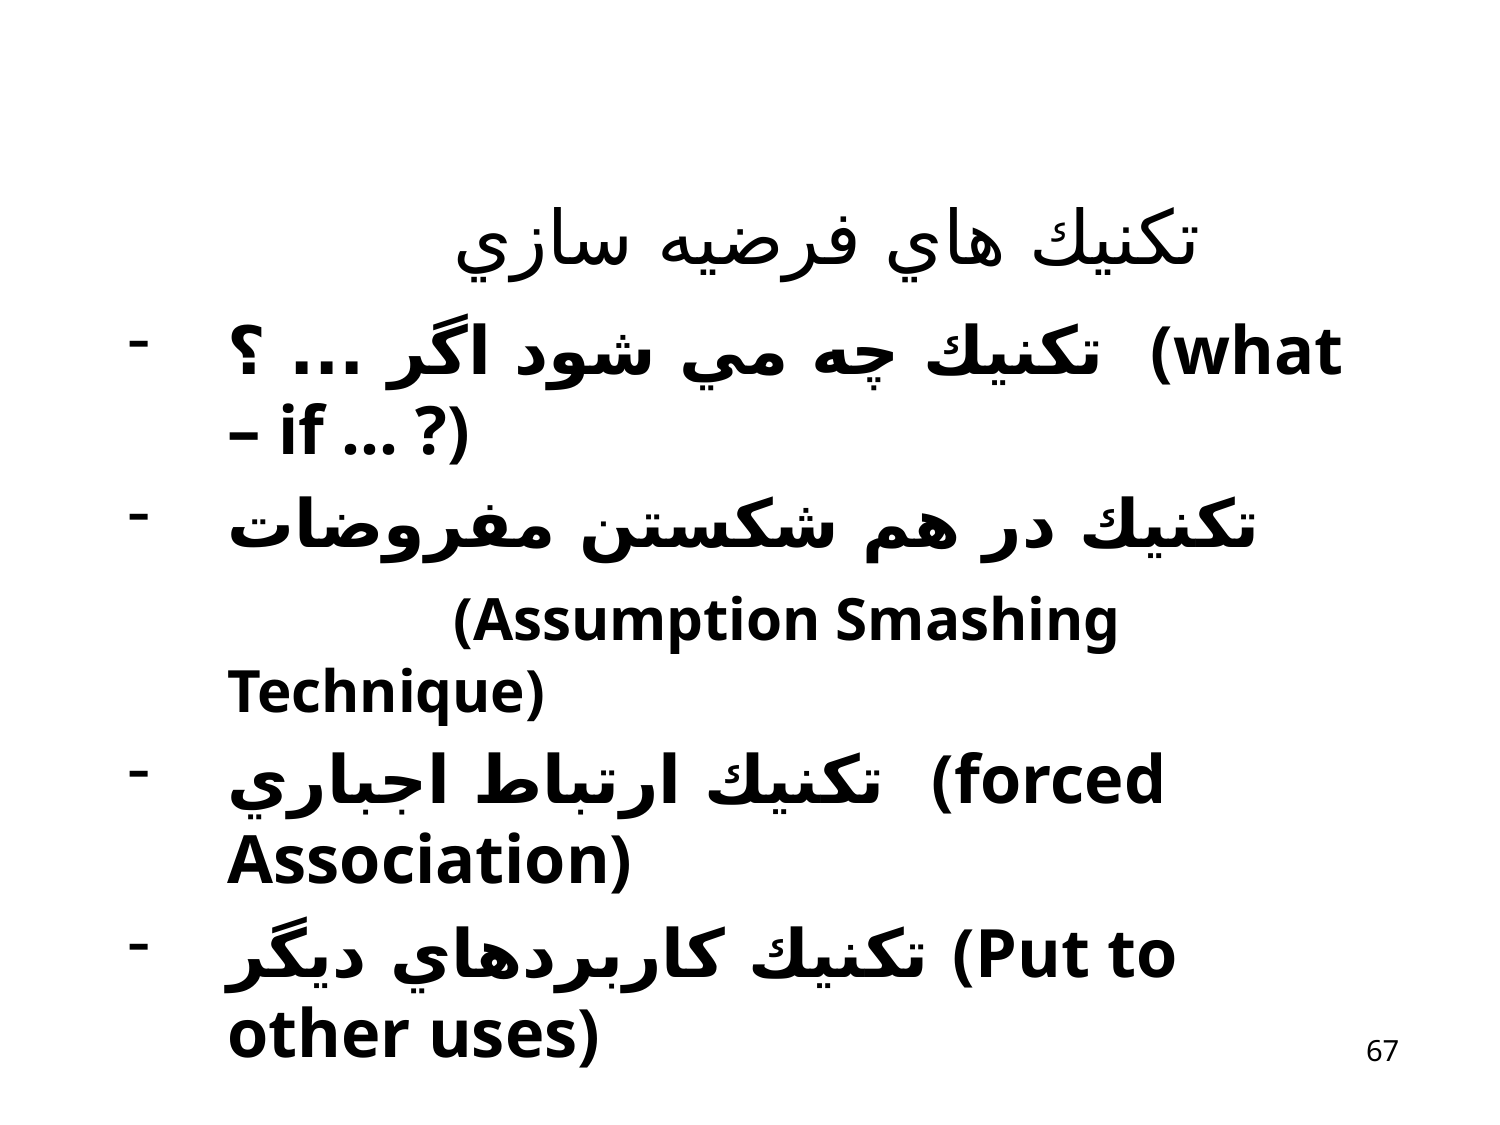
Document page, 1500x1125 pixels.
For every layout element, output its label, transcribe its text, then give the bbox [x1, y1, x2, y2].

title تكنيك هاي فرضيه سازي [112, 24, 1240, 288]
slide_number 67 [1101, 1024, 1415, 1101]
list تكنيك چه مي شود اگر ... ؟ (what – if … ?) تكنيك در هم شكستن مفروضات (Assumption Smashing Technique) تكنيك ارتباط اجباري (forced Association) تكنيك كاربردهاي ديگر (Put to other uses) [112, 299, 1375, 900]
